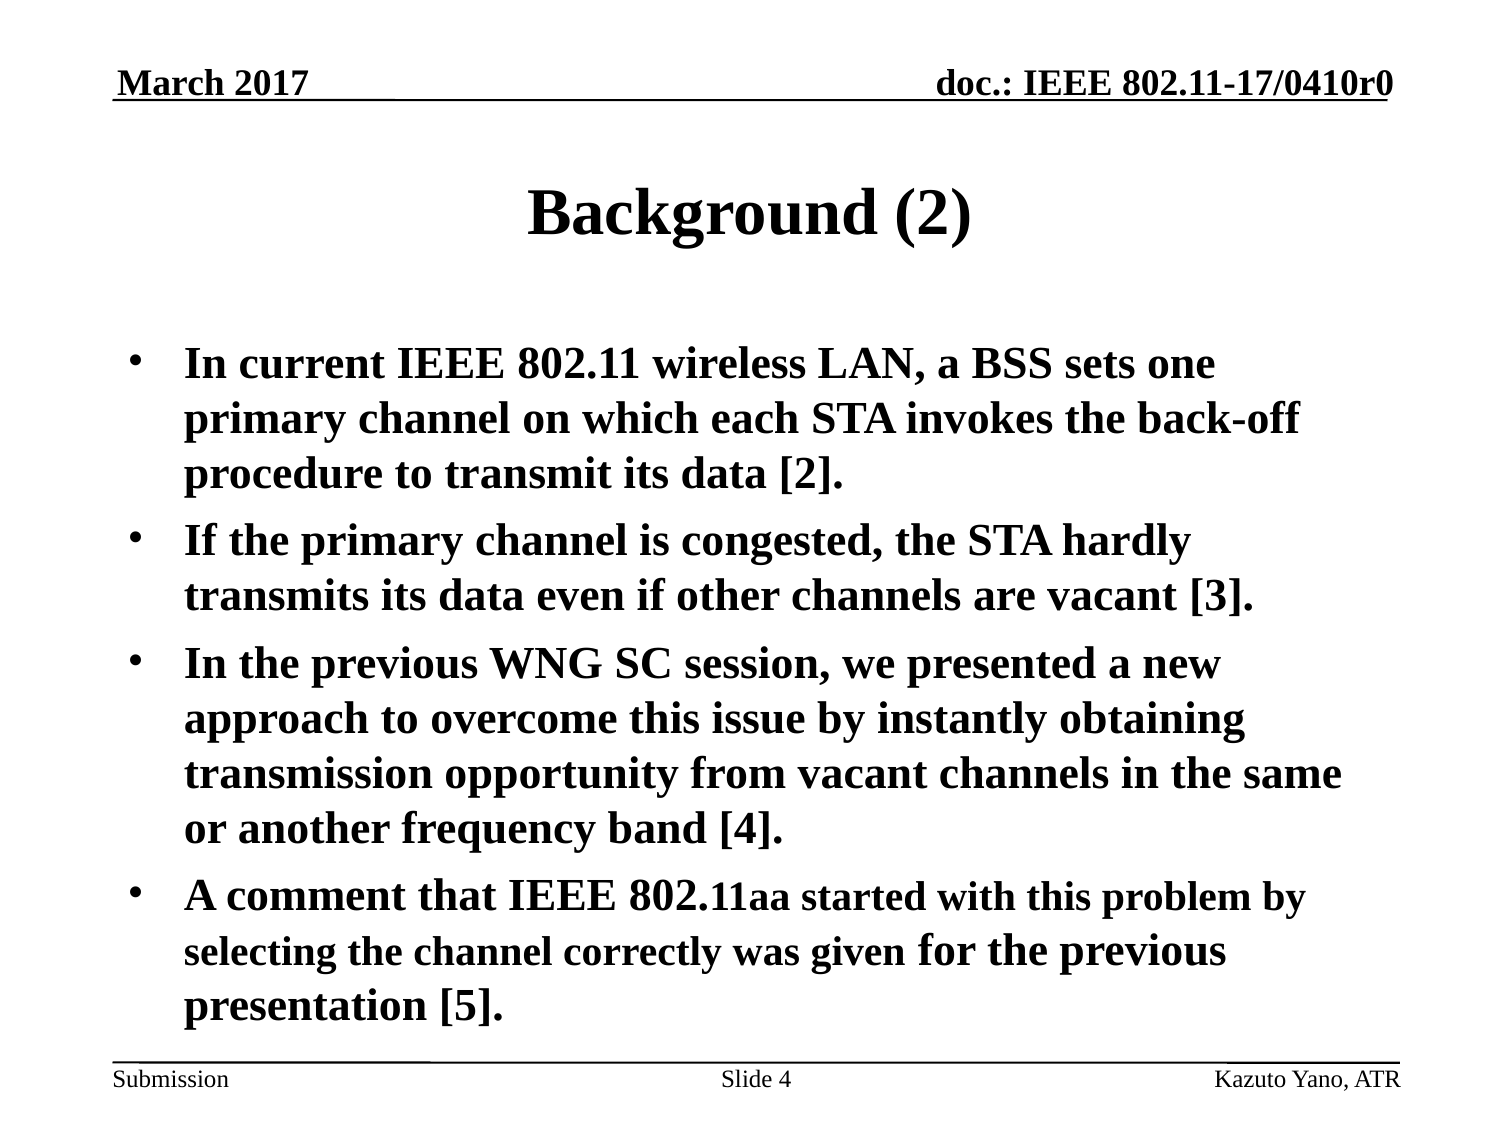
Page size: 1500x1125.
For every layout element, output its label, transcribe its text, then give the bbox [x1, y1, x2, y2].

list In current IEEE 802.11 wireless LAN, a BSS sets one primary channel on which each STA invokes the back-off procedure to transmit its data [2]. If the primary channel is congested, the STA hardly transmits its data even if other channels are vacant [3]. In the previous WNG SC session, we presented a new approach to overcome this issue by instantly obtaining transmission opportunity from vacant channels in the same or another frequency band [4]. A comment that IEEE 802.11aa started with this problem by selecting the channel correctly was given for the previous presentation [5]. [112, 324, 1388, 1001]
title Background (2) [112, 111, 1388, 303]
slide_number Slide 4 [712, 1061, 800, 1123]
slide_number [116, 58, 507, 104]
footer Kazuto Yano, ATR [1031, 1061, 1402, 1093]
